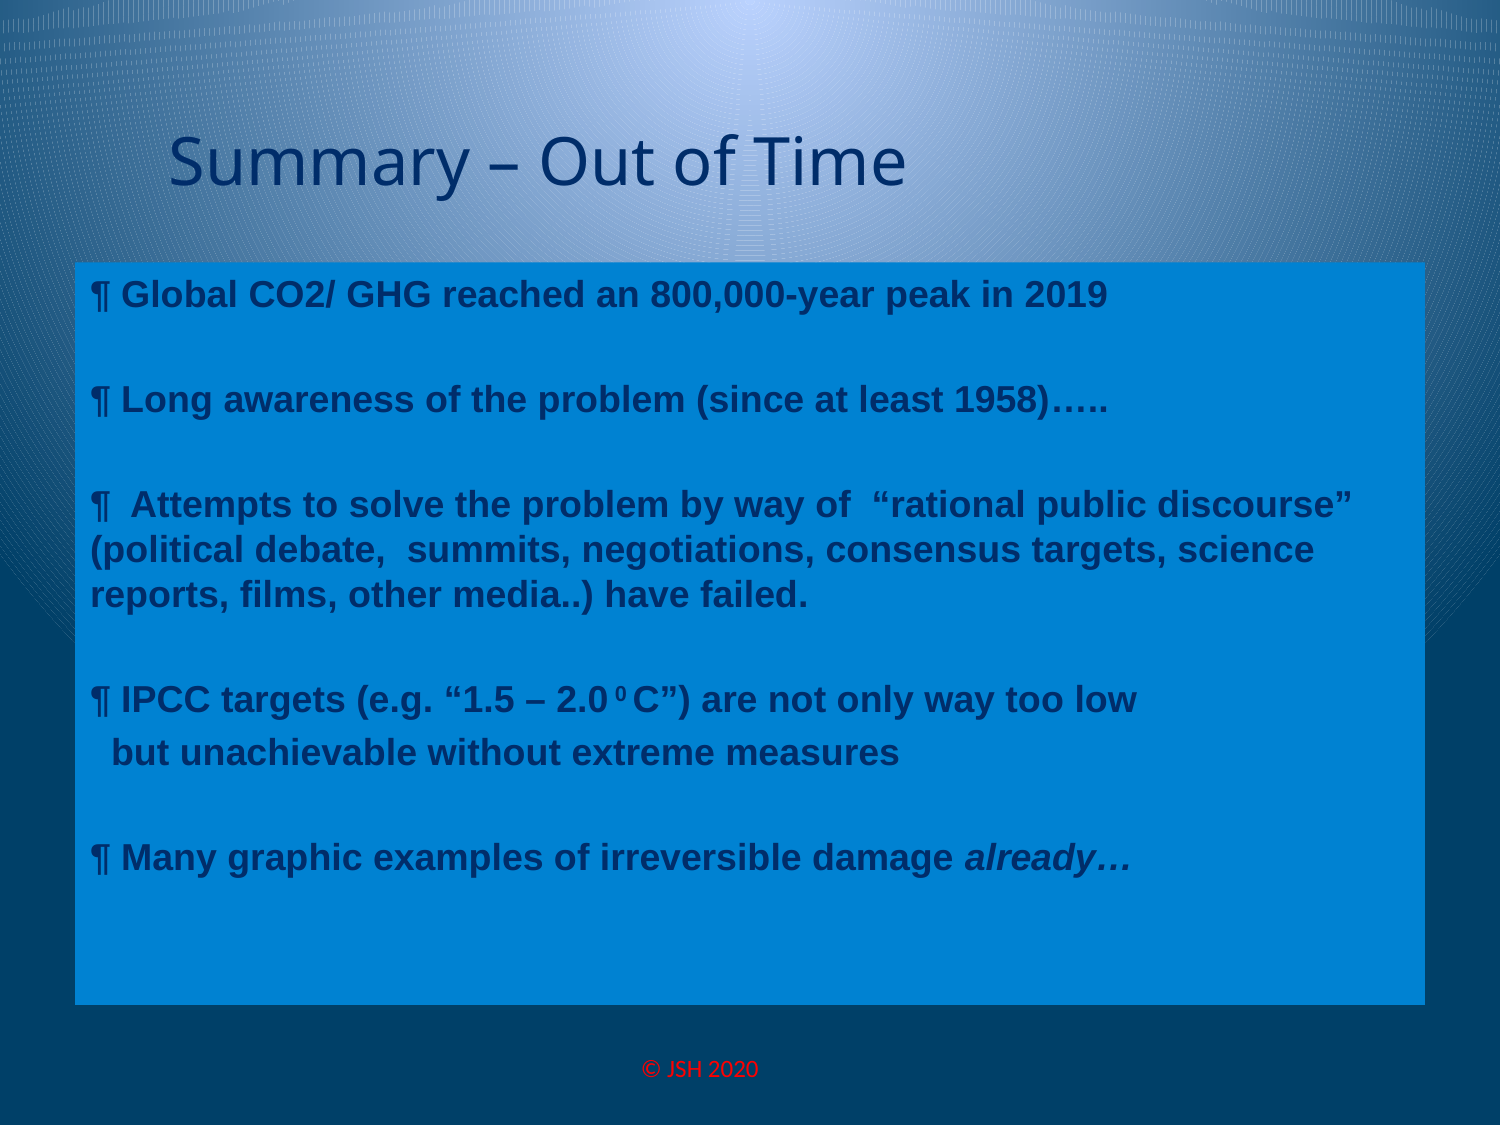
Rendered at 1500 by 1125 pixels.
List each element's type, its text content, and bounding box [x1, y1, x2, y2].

title Summary – Out of Time [153, 93, 1392, 224]
list ¶ Global CO2/ GHG reached an 800,000-year peak in 2019 ¶ Long awareness of the problem (since at least 1958)….. ¶ Attempts to solve the problem by way of “rational public discourse” (political debate, summits, negotiations, consensus targets, science reports, films, other media..) have failed. ¶ IPCC targets (e.g. “1.5 – 2.0 0 C”) are not only way too low but unachievable without extreme measures ¶ Many graphic examples of irreversible damage already… [74, 262, 1426, 1006]
text_box © JSH 2020 [626, 1044, 775, 1090]
